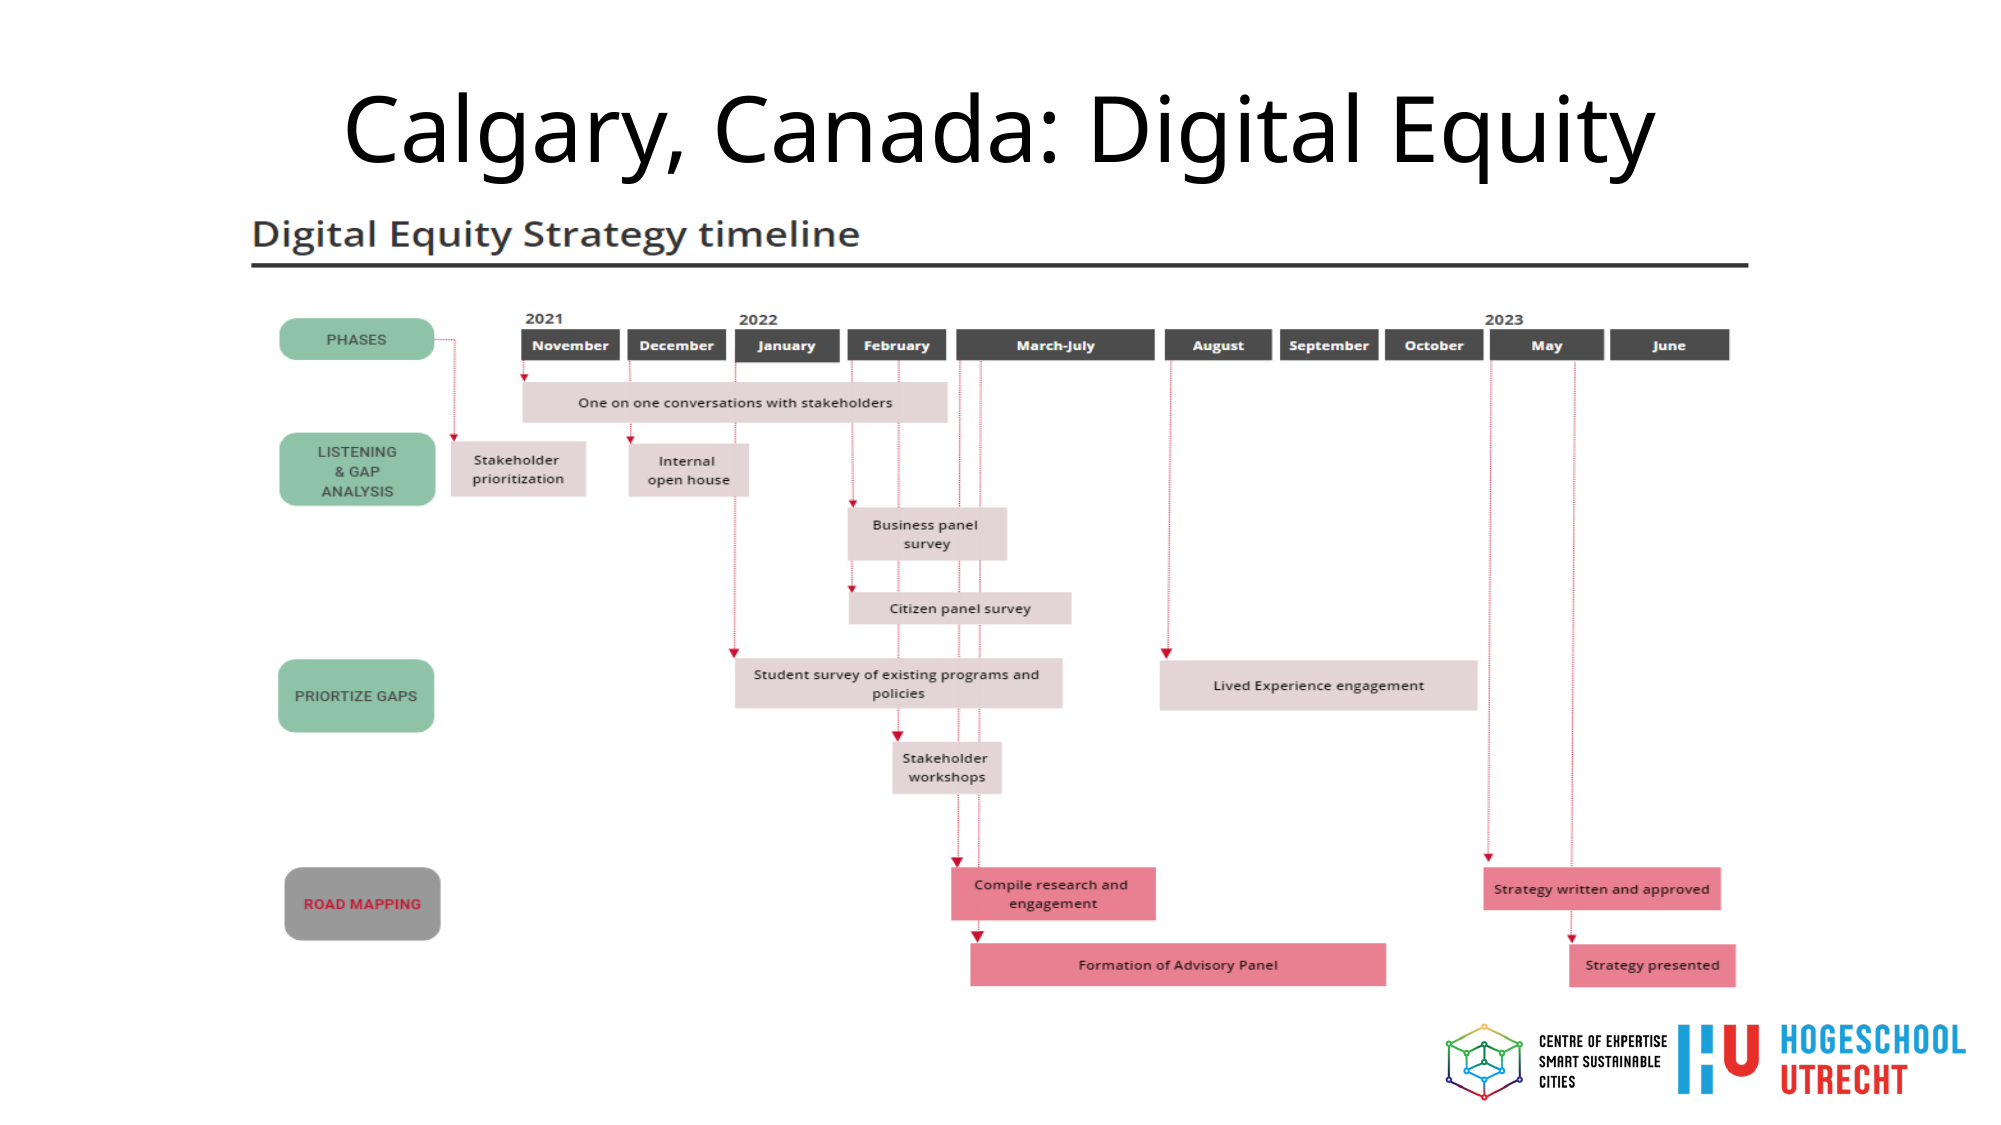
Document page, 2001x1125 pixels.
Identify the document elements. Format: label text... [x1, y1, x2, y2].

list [230, 205, 1770, 1018]
title Calgary, Canada: Digital Equity [137, 59, 1863, 207]
picture [1425, 1005, 1982, 1103]
